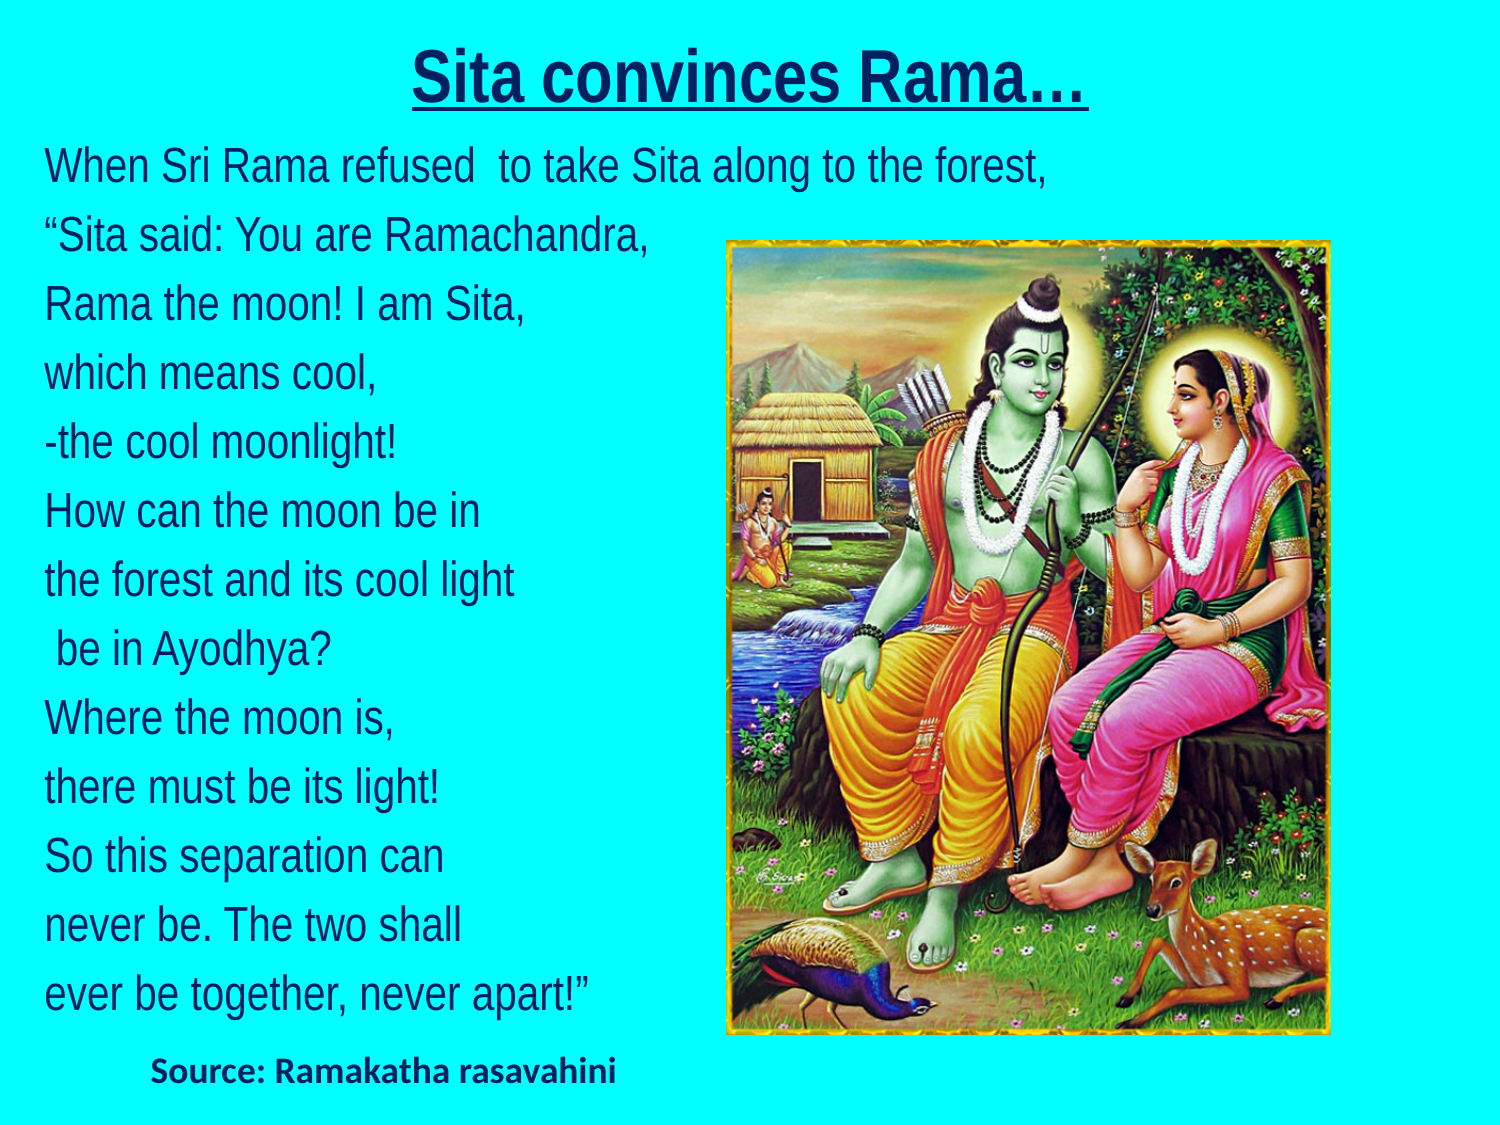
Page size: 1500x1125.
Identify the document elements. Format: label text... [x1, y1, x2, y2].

picture [726, 240, 1331, 1035]
title Sita convinces Rama… [75, 30, 1425, 114]
list When Sri Rama refused to take Sita along to the forest, “Sita said: You are Ramachandra, Rama the moon! I am Sita, which means cool, -the cool moonlight! How can the moon be in the forest and its cool light be in Ayodhya? Where the moon is, there must be its light! So this separation can never be. The two shall ever be together, never apart!” [29, 125, 1425, 1035]
text_box Source: Ramakatha rasavahini [135, 1039, 880, 1099]
